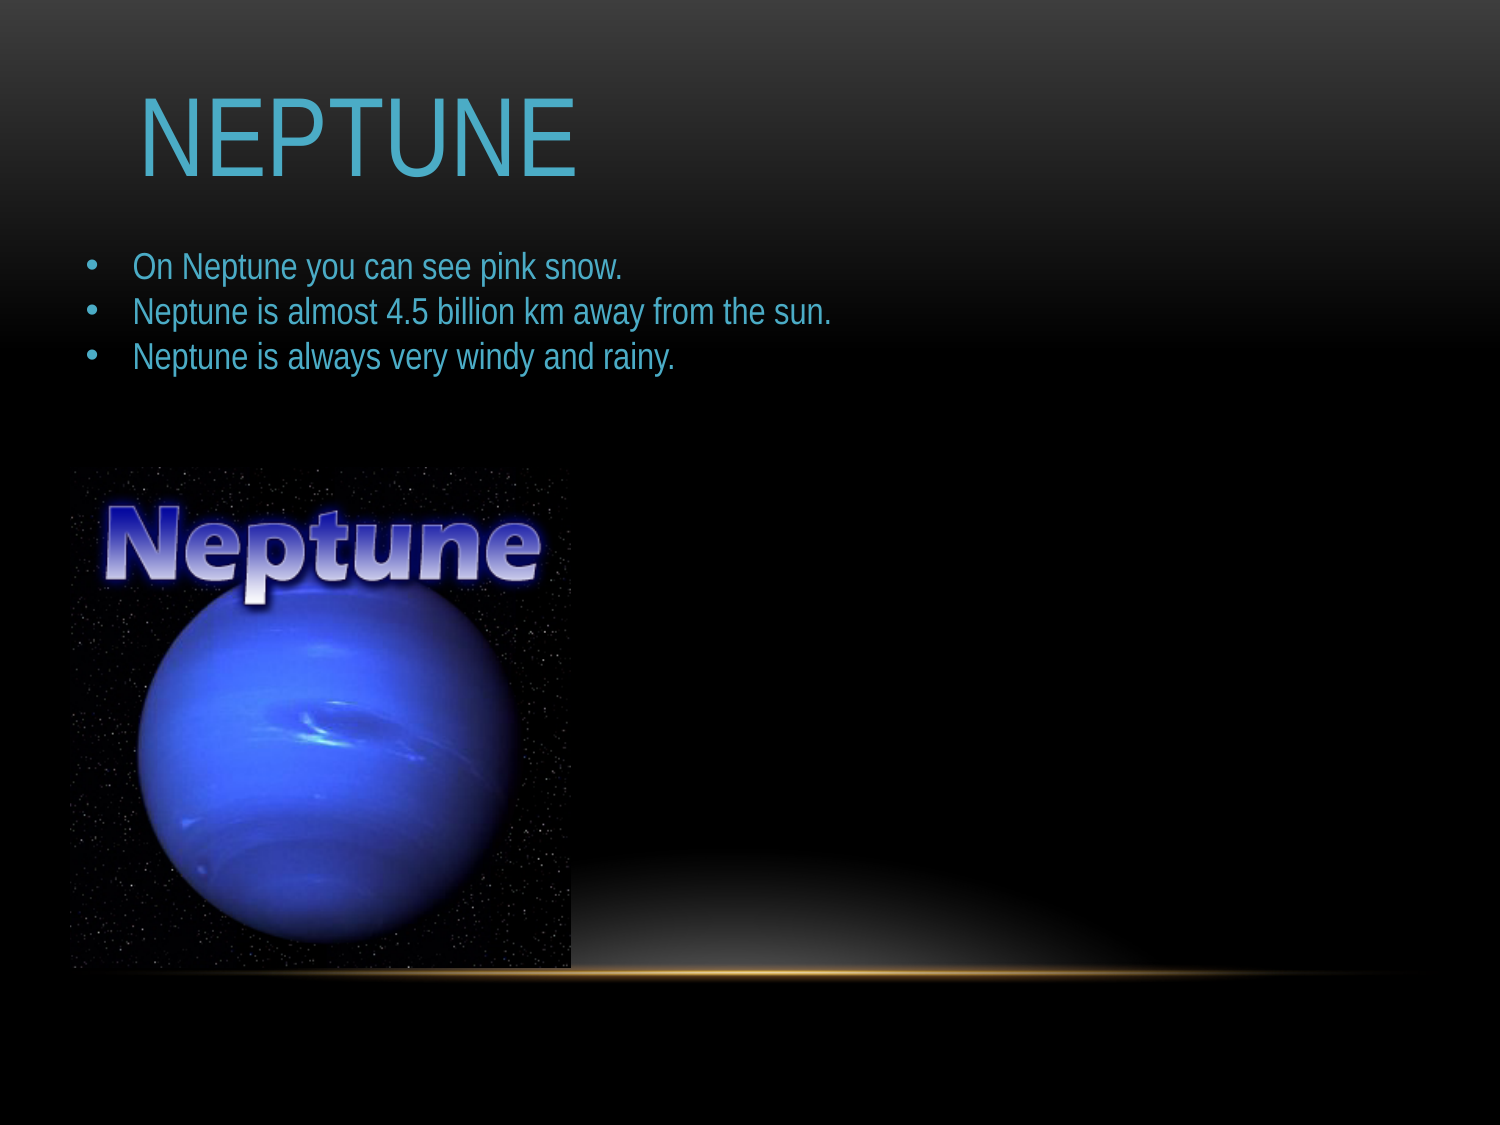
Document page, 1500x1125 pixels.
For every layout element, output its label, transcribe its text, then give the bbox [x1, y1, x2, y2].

text_box NEPTUNE [123, 56, 678, 207]
picture [0, 0, 1500, 1125]
text_box On Neptune you can see pink snow. Neptune is almost 4.5 billion km away from the sun. Neptune is always very windy and rainy. [70, 234, 1412, 430]
